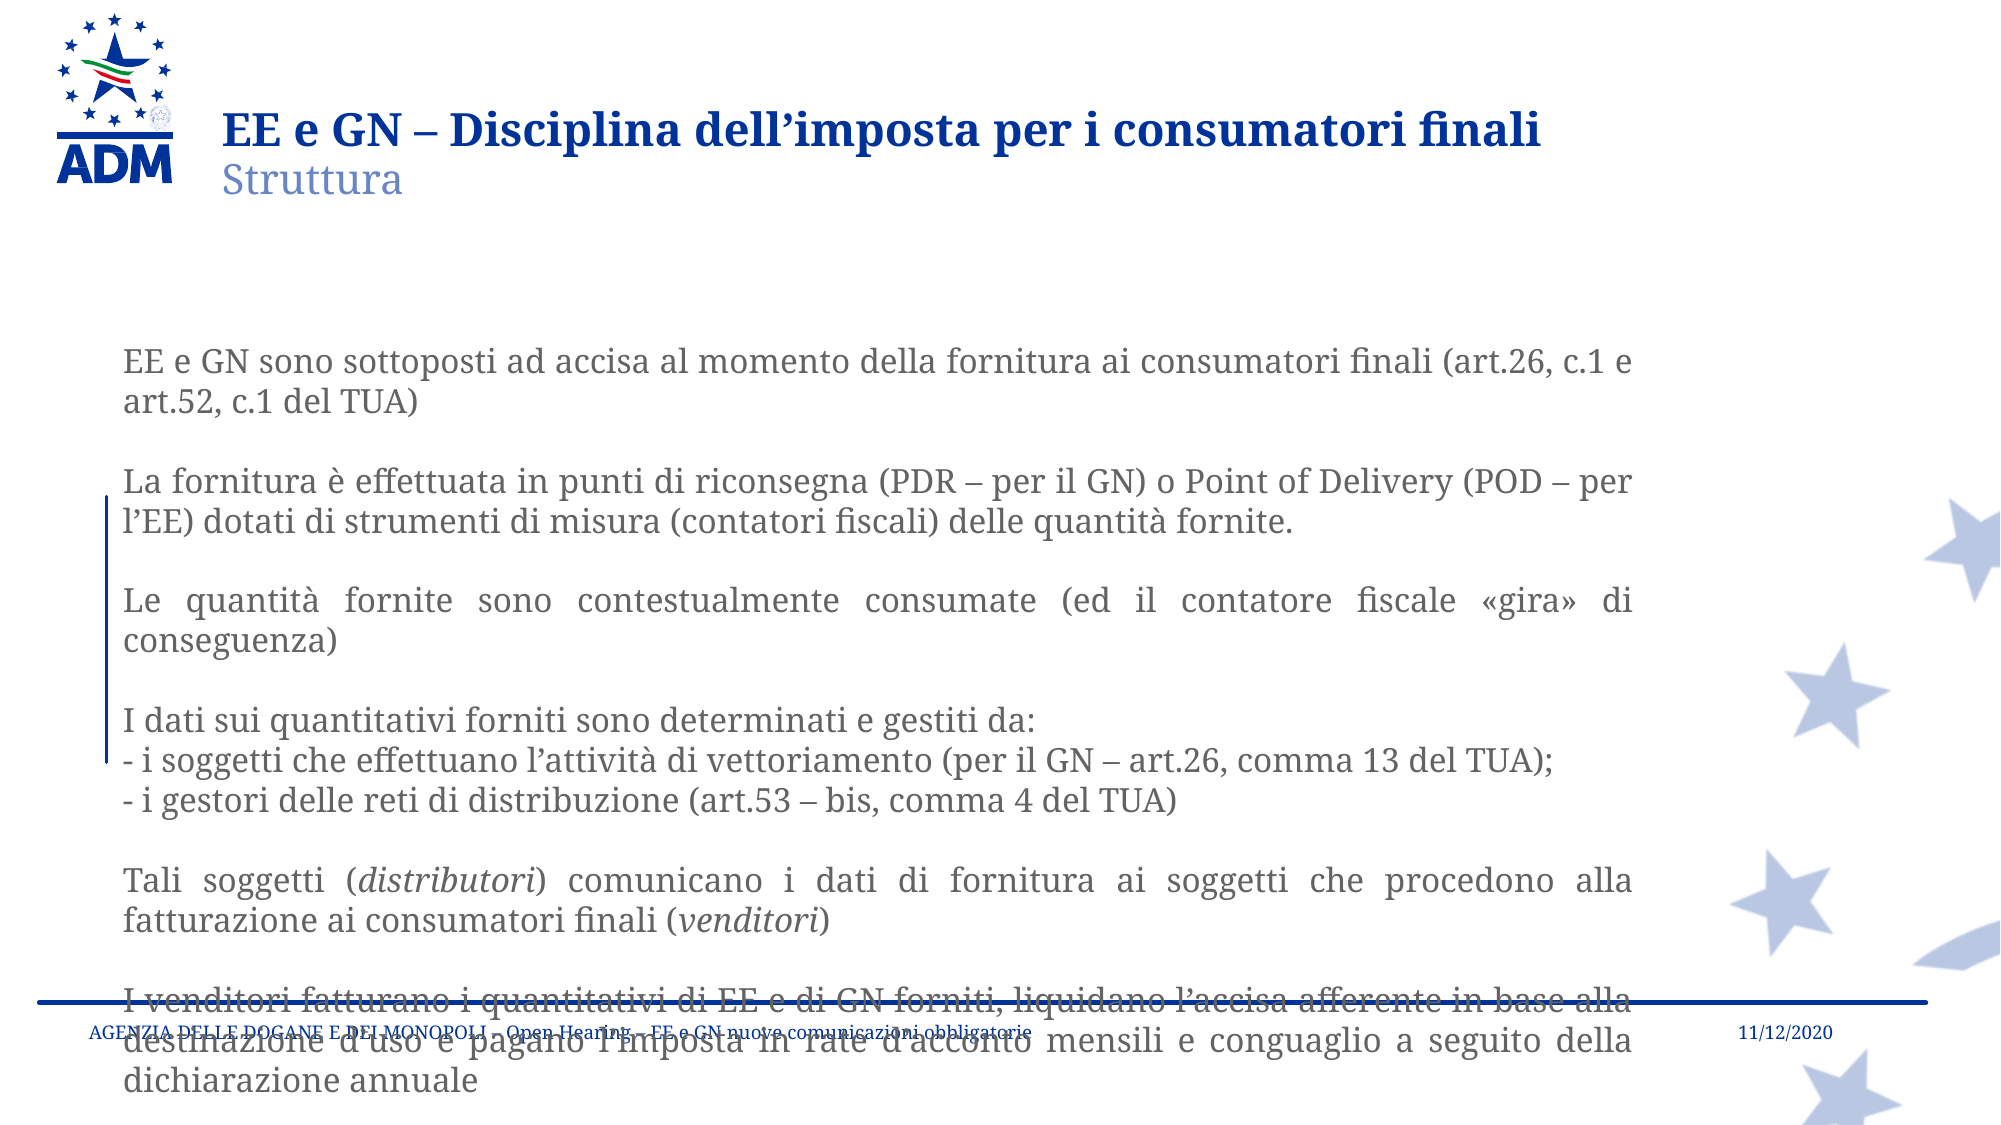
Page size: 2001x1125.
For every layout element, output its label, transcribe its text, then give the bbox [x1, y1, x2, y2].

picture [1651, 425, 2001, 1125]
text_box EE e GN sono sottoposti ad accisa al momento della fornitura ai consumatori finali (art.26, c.1 e art.52, c.1 del TUA) La fornitura è effettuata in punti di riconsegna (PDR – per il GN) o Point of Delivery (POD – per l’EE) dotati di strumenti di misura (contatori fiscali) delle quantità fornite. Le quantità fornite sono contestualmente consumate (ed il contatore fiscale «gira» di conseguenza) I dati sui quantitativi forniti sono determinati e gestiti da: - i soggetti che effettuano l’attività di vettoriamento (per il GN – art.26, comma 13 del TUA); - i gestori delle reti di distribuzione (art.53 – bis, comma 4 del TUA) Tali soggetti (distributori) comunicano i dati di fornitura ai soggetti che procedono alla fatturazione ai consumatori finali (venditori) I venditori fatturano i quantitativi di EE e di GN forniti, liquidano l’accisa afferente in base alla destinazione d’uso e pagano l’imposta in rate d’acconto mensili e conguaglio a seguito della dichiarazione annuale [108, 332, 1651, 1106]
text_box EE e GN – Disciplina dell’imposta per i consumatori finali [207, 92, 1968, 218]
picture [80, 21, 172, 131]
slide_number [1627, 991, 1849, 1051]
footer AGENZIA DELLE DOGANE E DEI MONOPOLI – Open Hearing – EE e GN nuove comunicazioni obbligatorie [74, 991, 108, 1051]
text_box Struttura [207, 145, 1756, 210]
